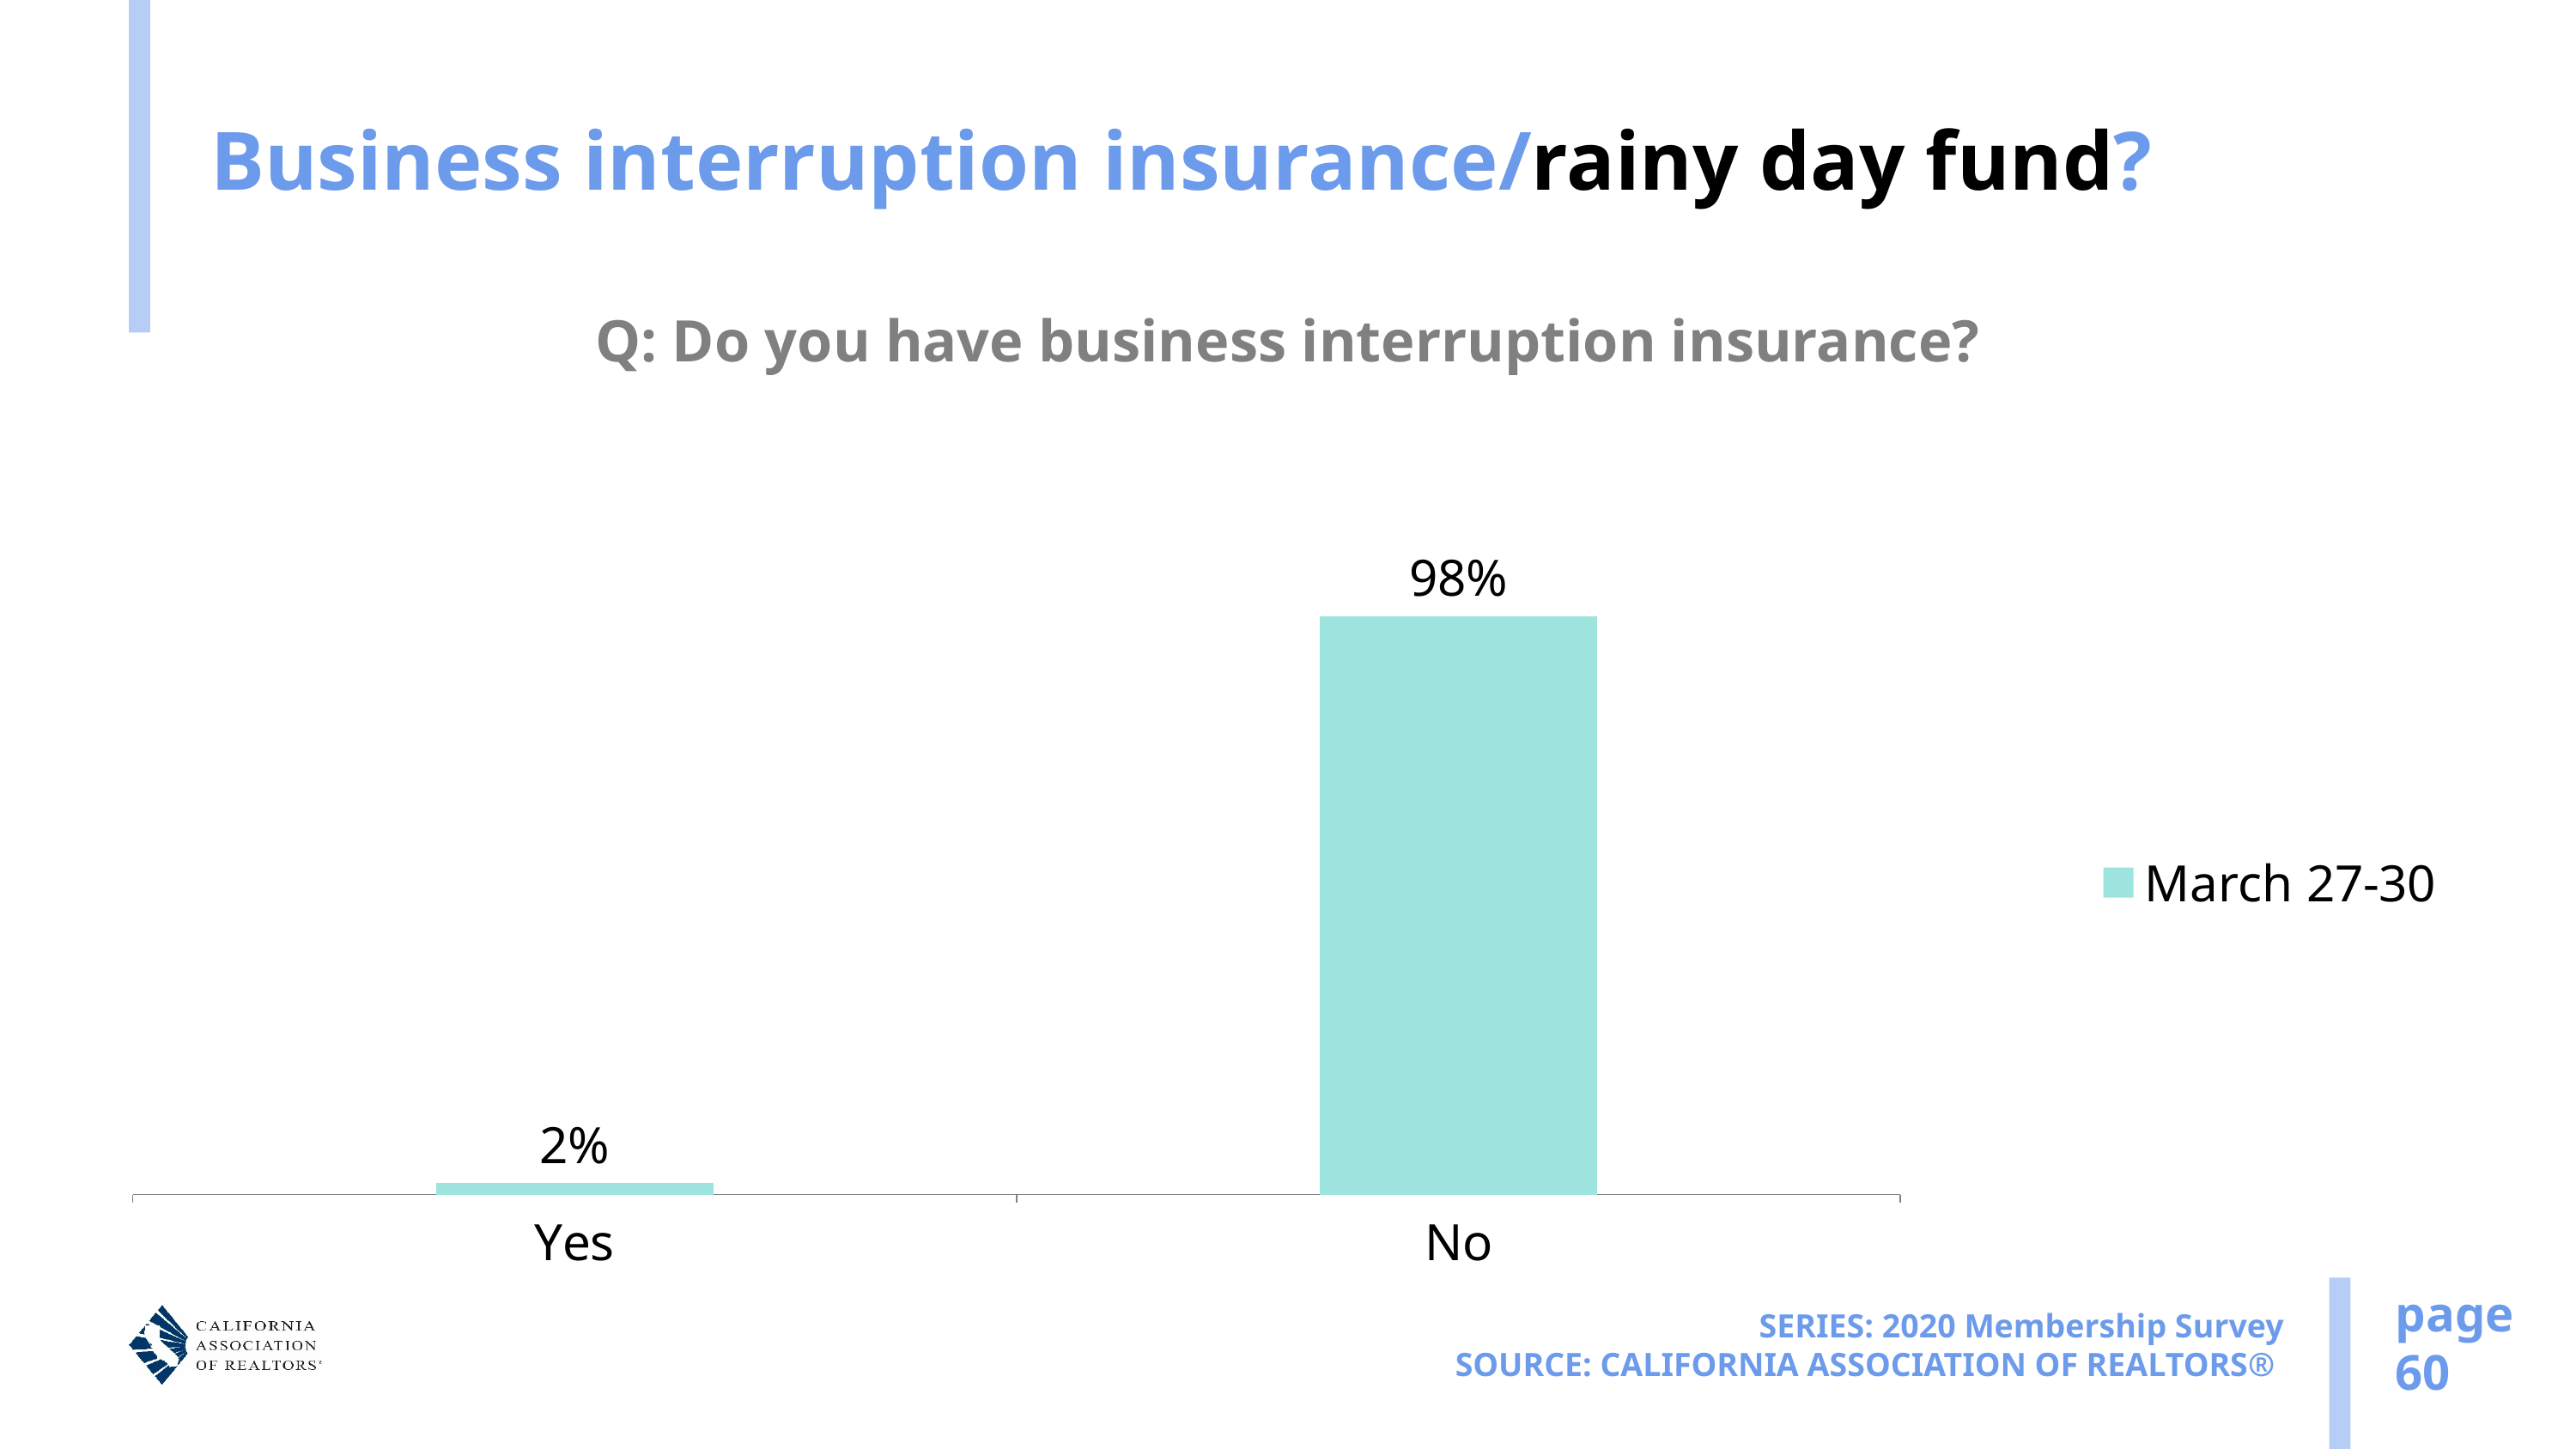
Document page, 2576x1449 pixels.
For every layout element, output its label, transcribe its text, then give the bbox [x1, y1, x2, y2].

slide_number page 60 [2383, 1277, 2576, 1412]
chart [112, 466, 2464, 1299]
picture [129, 1305, 322, 1385]
title Business interruption insurance/rainy day fund? [191, 113, 2222, 215]
text_box Q: Do you have business interruption insurance? [112, 298, 2464, 379]
